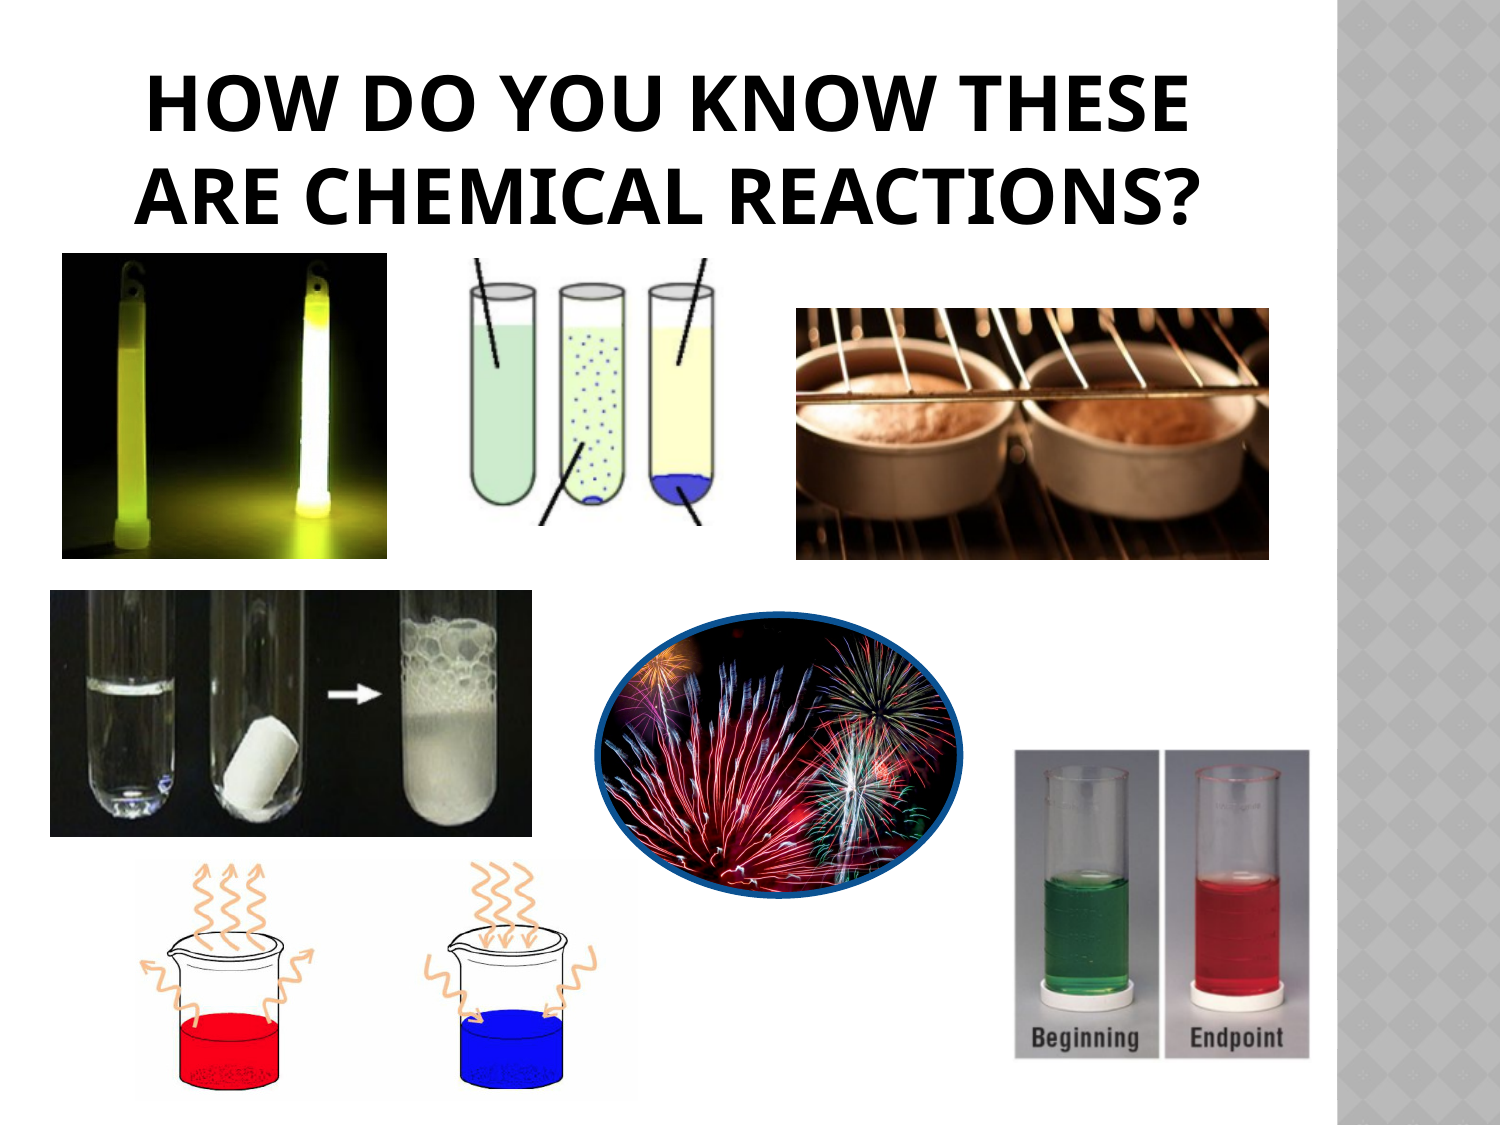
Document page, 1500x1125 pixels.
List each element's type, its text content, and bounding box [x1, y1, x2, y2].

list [1011, 749, 1313, 1064]
picture [135, 858, 639, 1102]
picture [795, 307, 1270, 561]
picture [49, 589, 532, 838]
picture [440, 257, 756, 526]
title How do you know these are chemical reactions? [75, 52, 1263, 240]
picture [62, 253, 388, 559]
text_box [594, 611, 964, 899]
